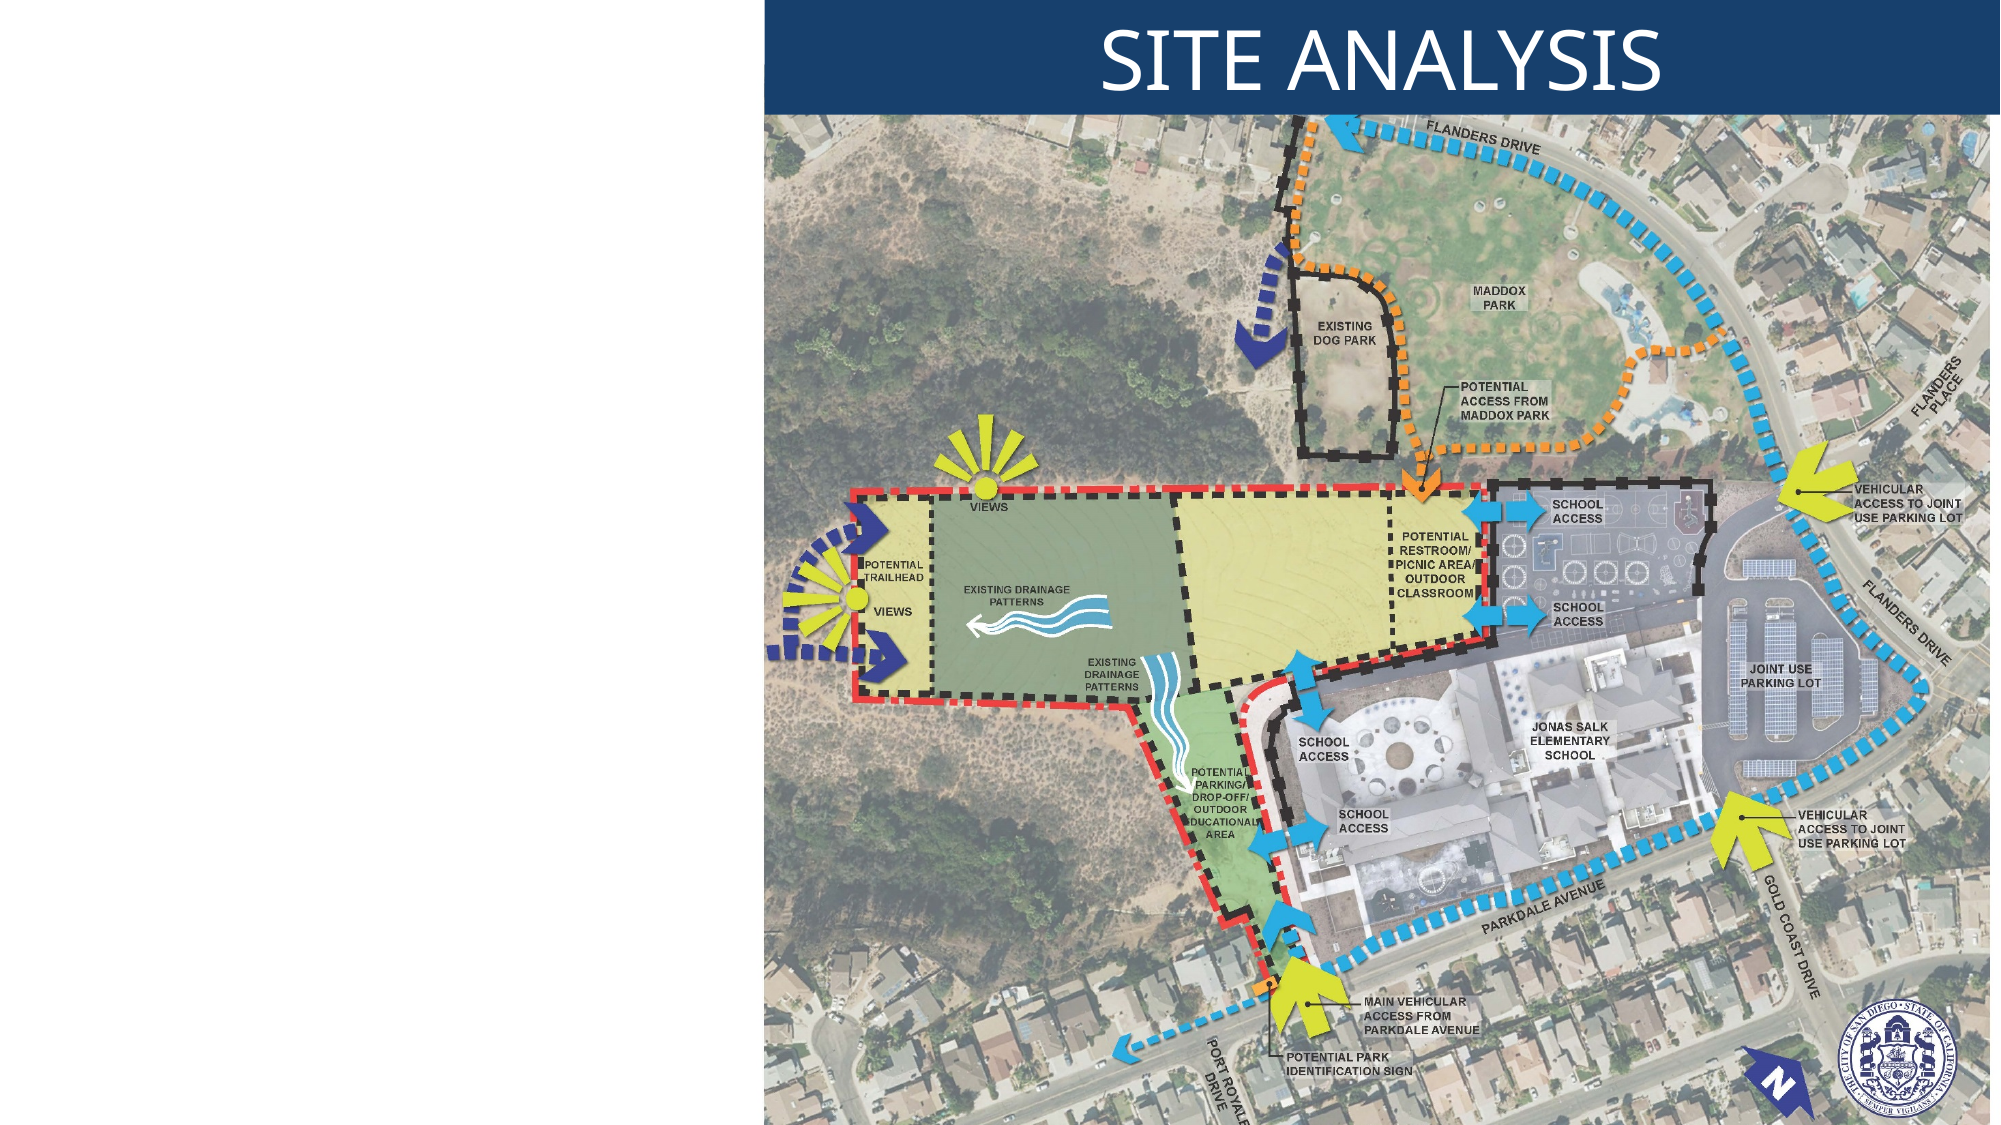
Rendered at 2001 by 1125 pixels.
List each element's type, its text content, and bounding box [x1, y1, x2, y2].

picture [756, 59, 2000, 1125]
text_box SITE ANALYSIS [764, 0, 2000, 56]
